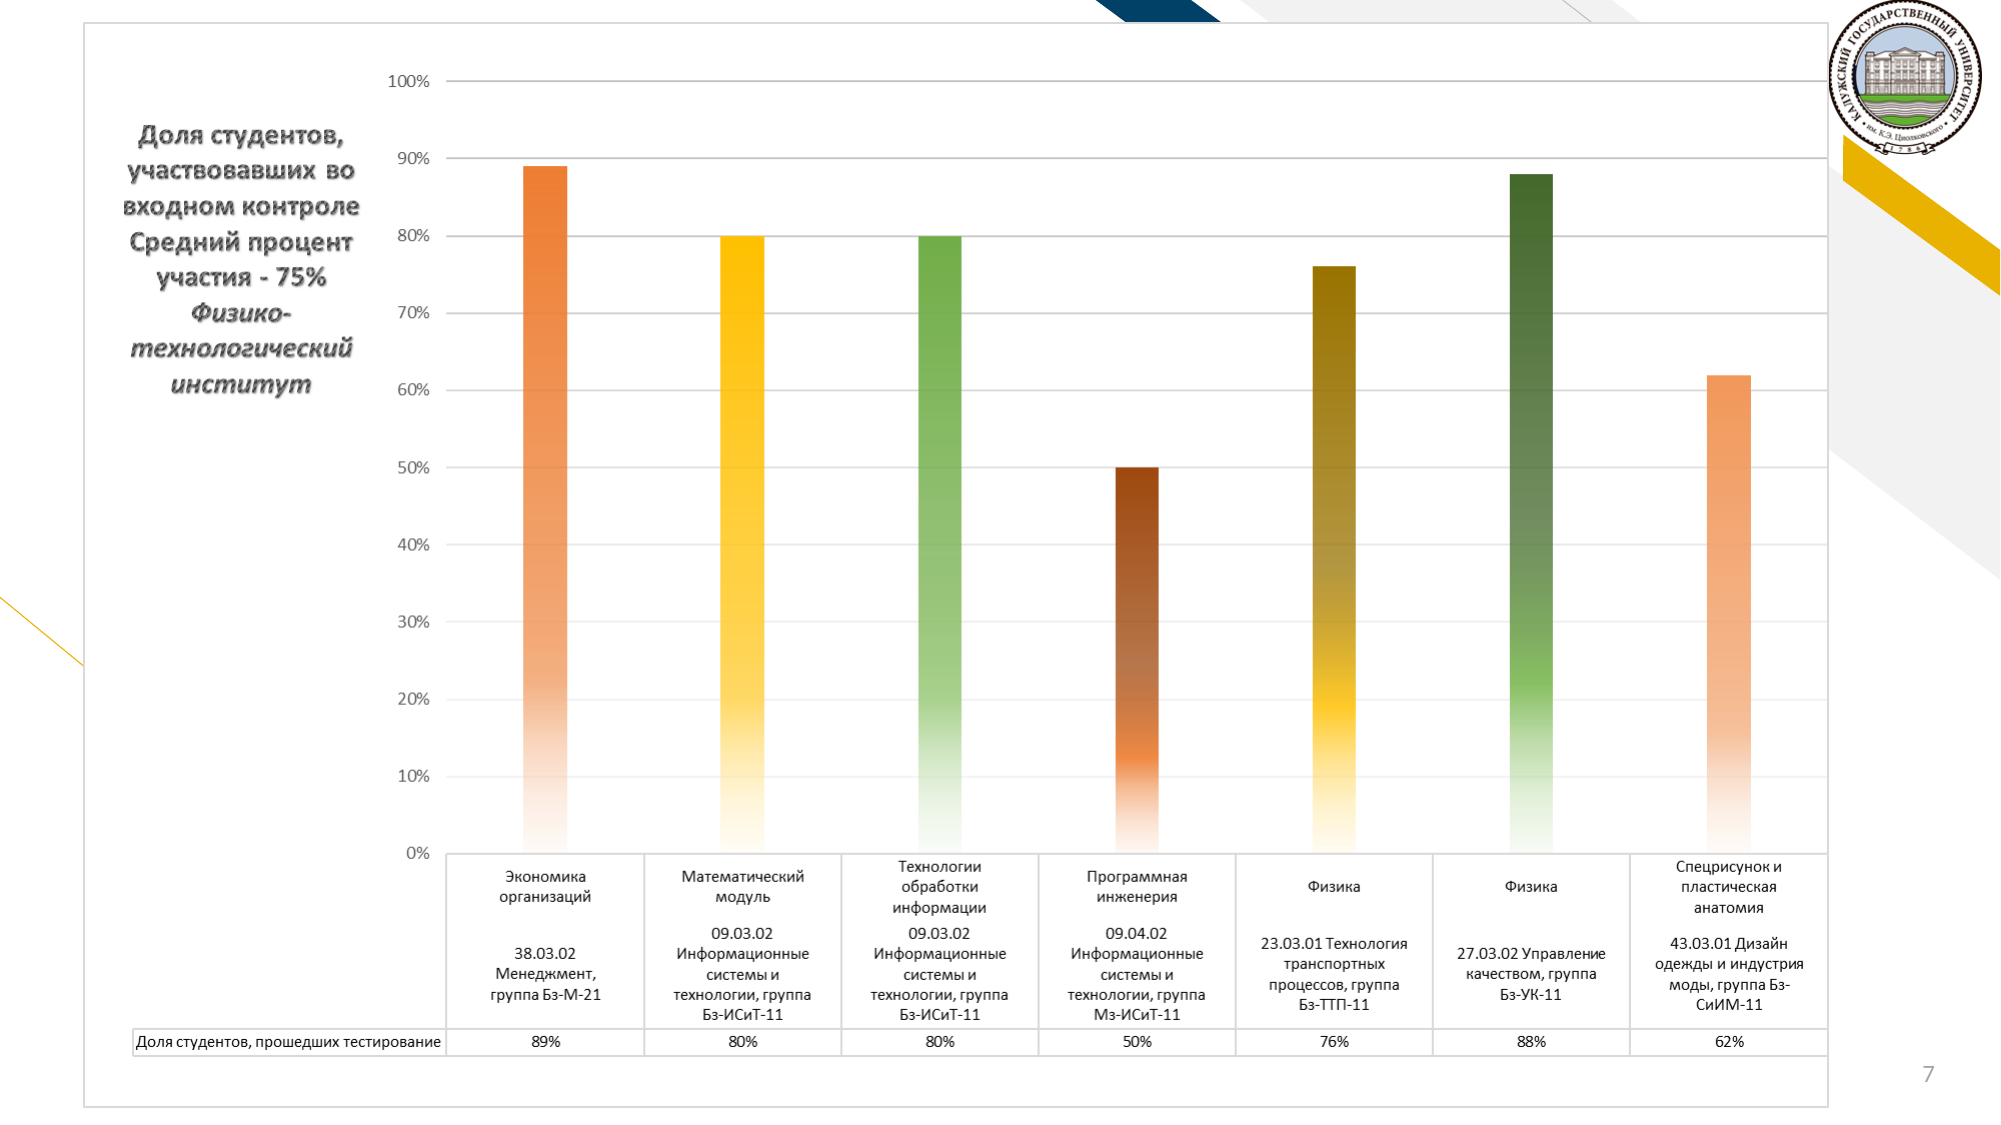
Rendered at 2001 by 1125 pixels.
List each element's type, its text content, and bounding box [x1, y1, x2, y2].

slide_number 7 [1829, 1042, 1950, 1103]
picture [83, 0, 1982, 1108]
